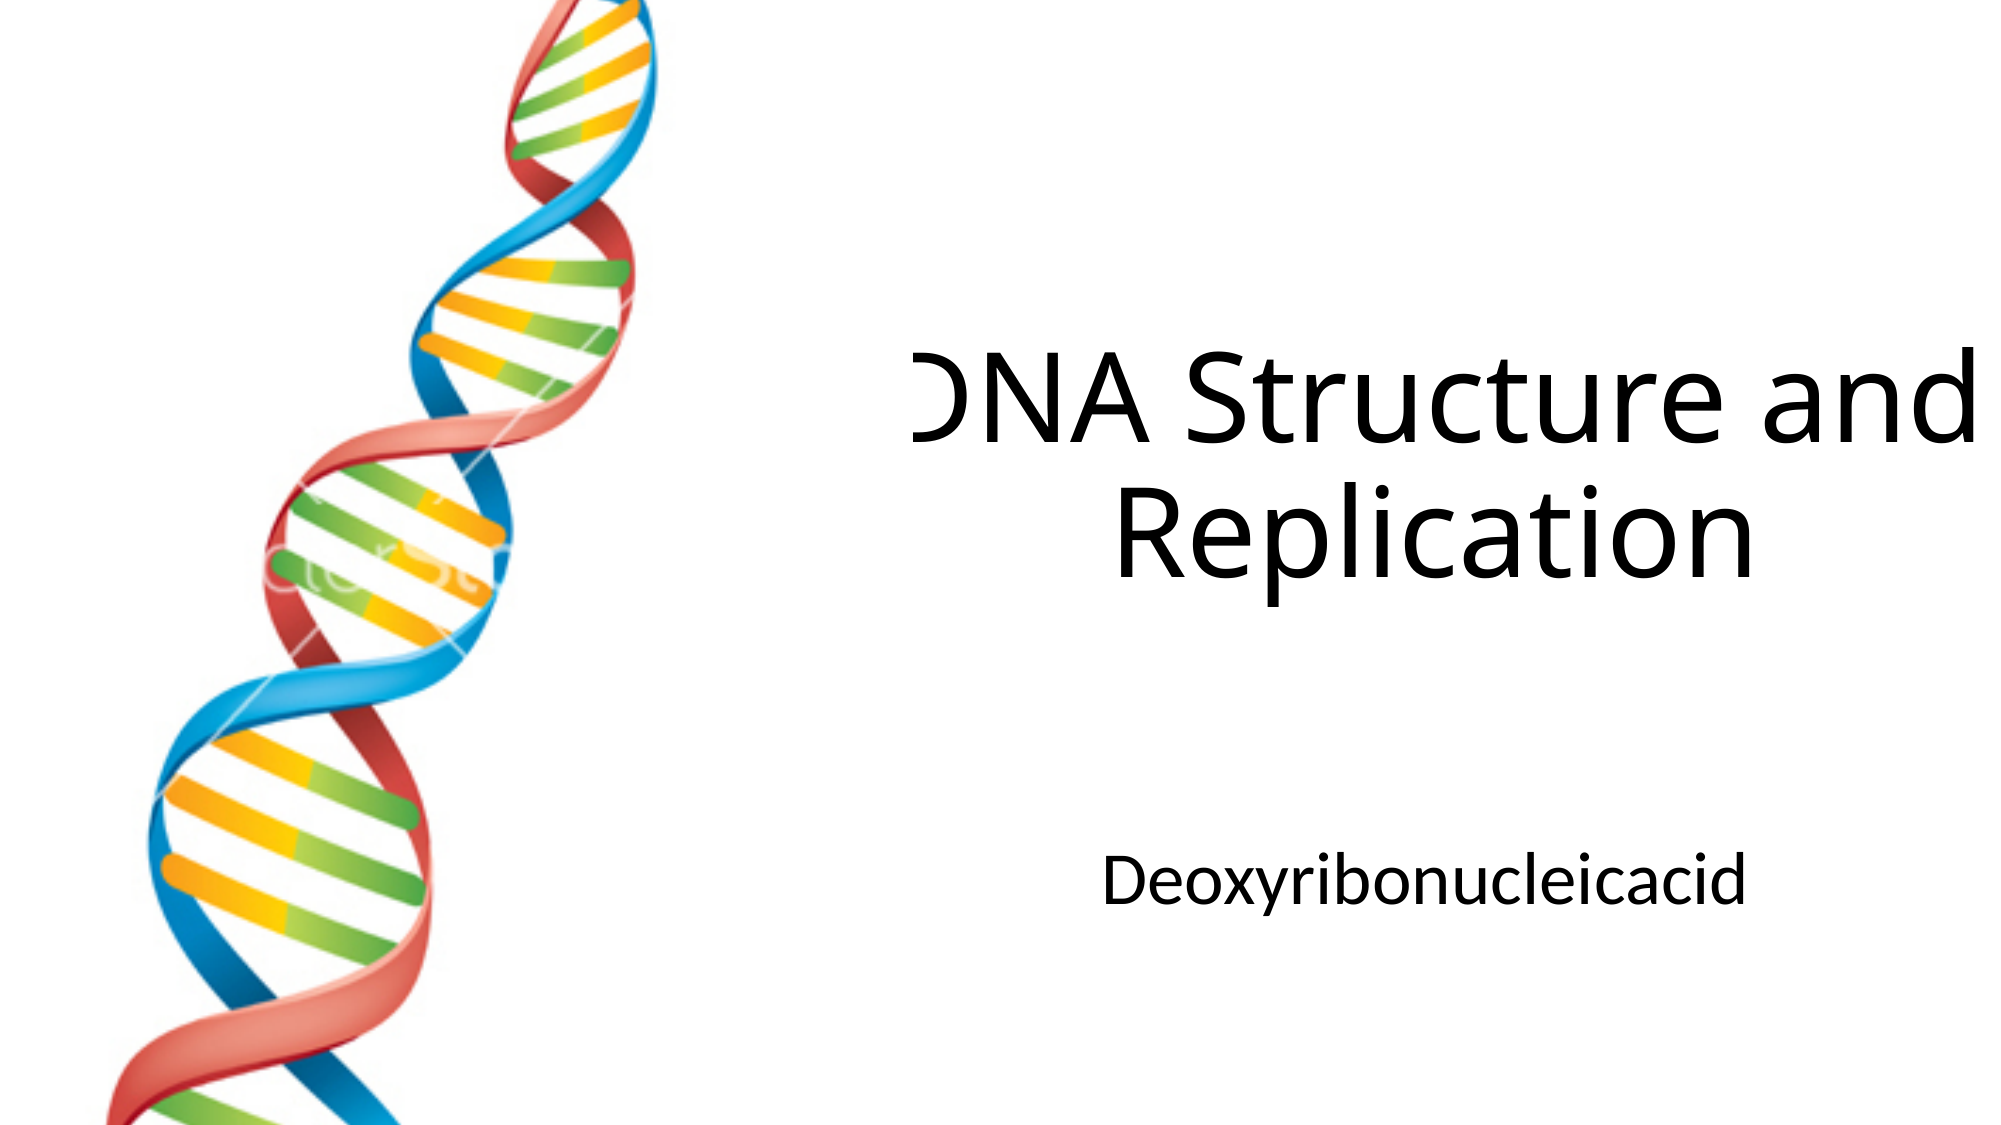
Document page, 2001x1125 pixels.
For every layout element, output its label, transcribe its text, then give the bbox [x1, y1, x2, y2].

subtitle Deoxyribonucleicacid [913, 831, 2000, 1125]
picture [0, 0, 913, 1125]
title DNA Structure and Replication [913, 220, 2000, 612]
